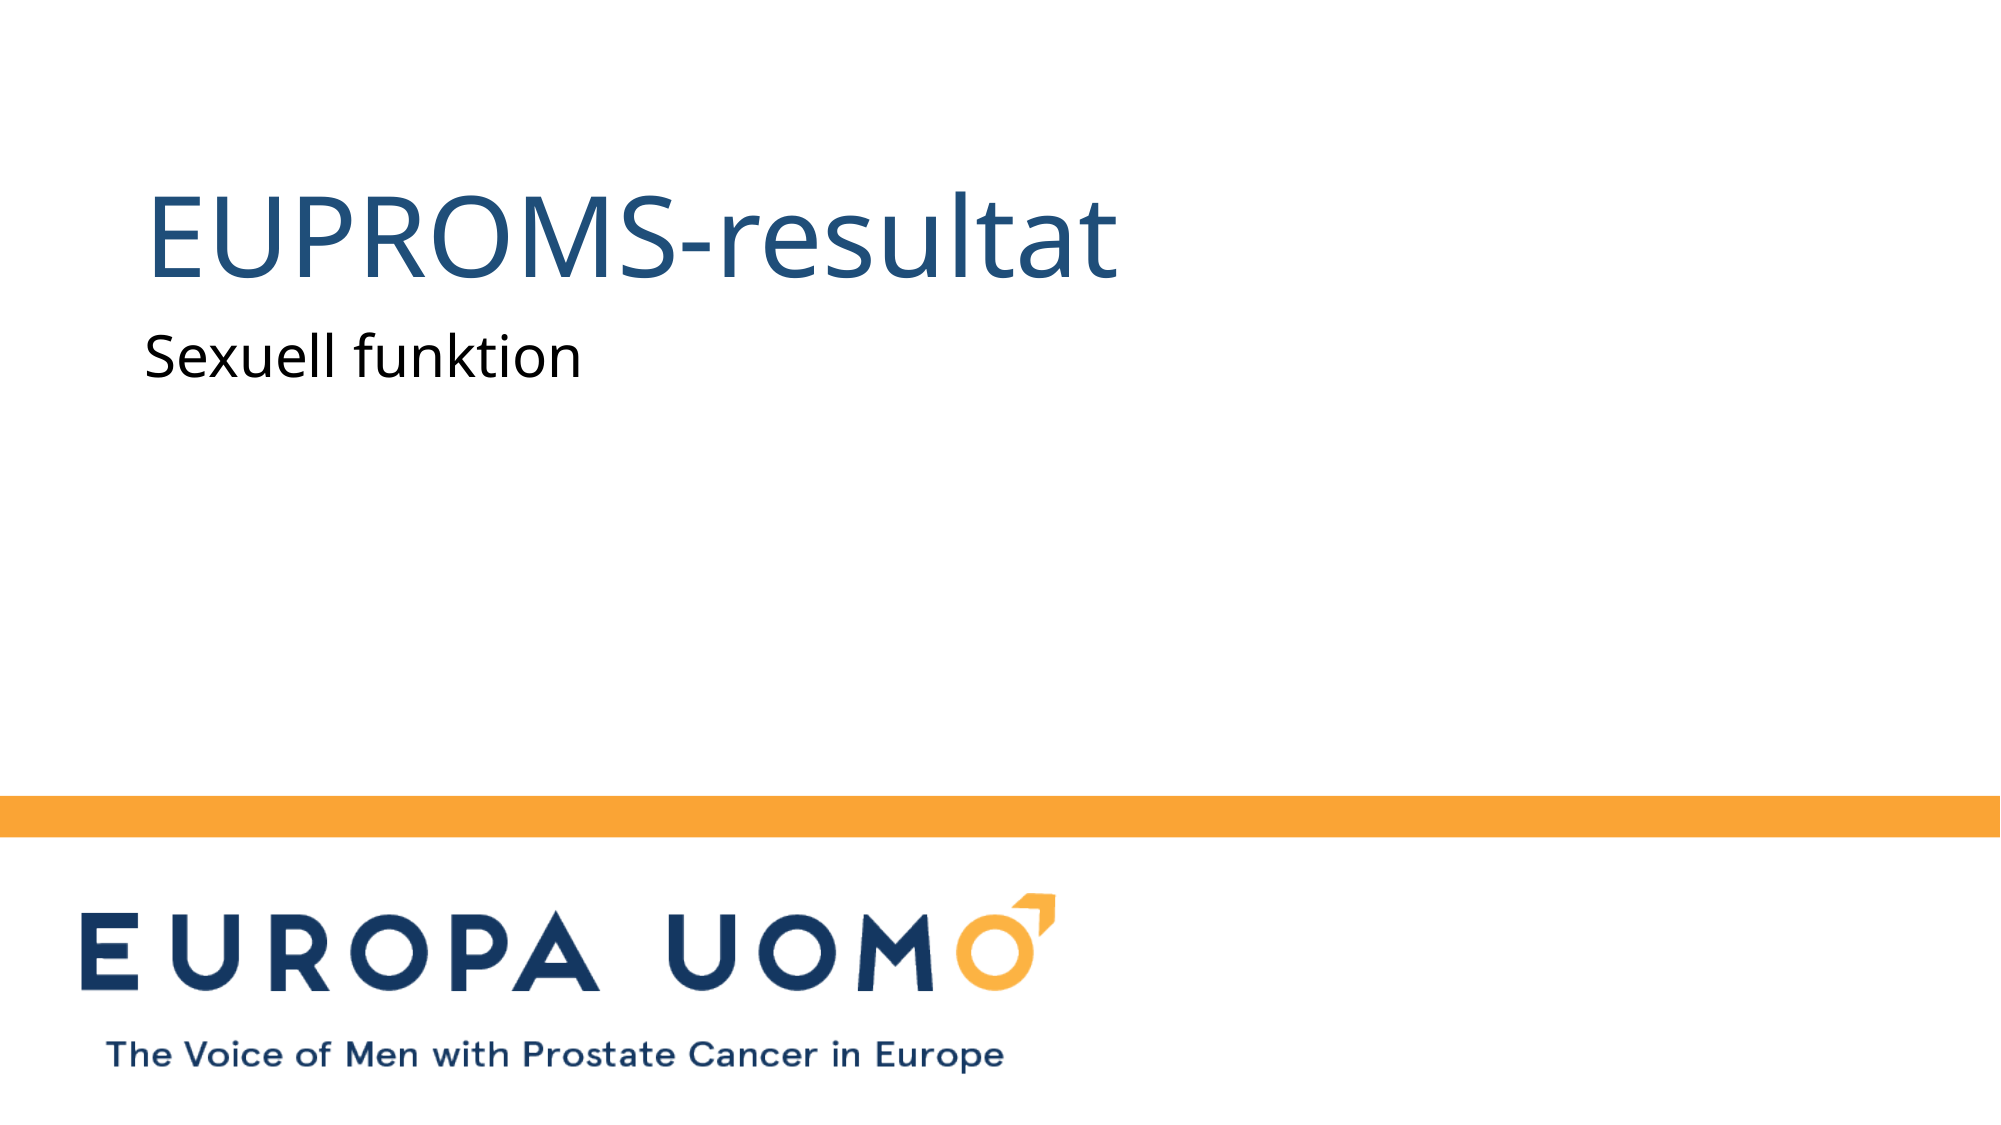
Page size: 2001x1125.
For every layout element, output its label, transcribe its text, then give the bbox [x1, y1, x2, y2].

text_box [0, 795, 2000, 838]
picture [53, 893, 1057, 1077]
text_box EUPROMS-resultat Sexuell funktion [130, 74, 1984, 403]
